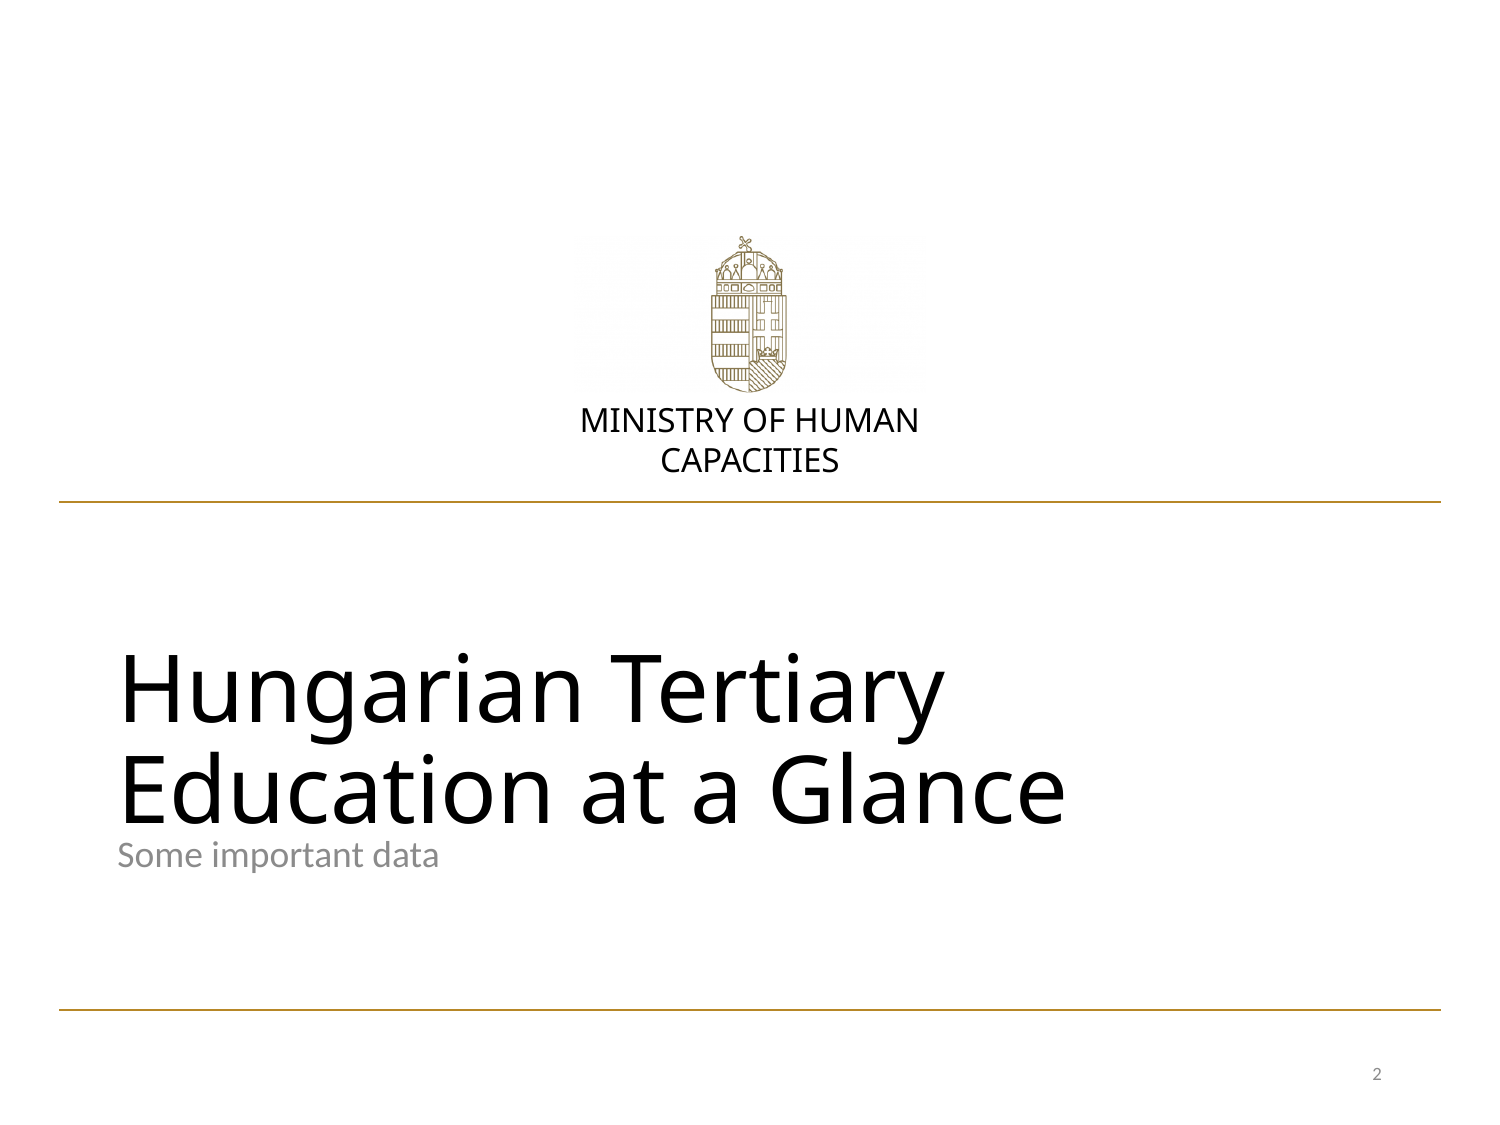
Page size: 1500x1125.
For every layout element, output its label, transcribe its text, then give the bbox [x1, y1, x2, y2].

list Some important data [102, 827, 1397, 999]
slide_number 2 [1059, 1042, 1397, 1103]
picture [574, 236, 926, 383]
title Hungarian Tertiary Education at a Glance [102, 383, 1397, 827]
